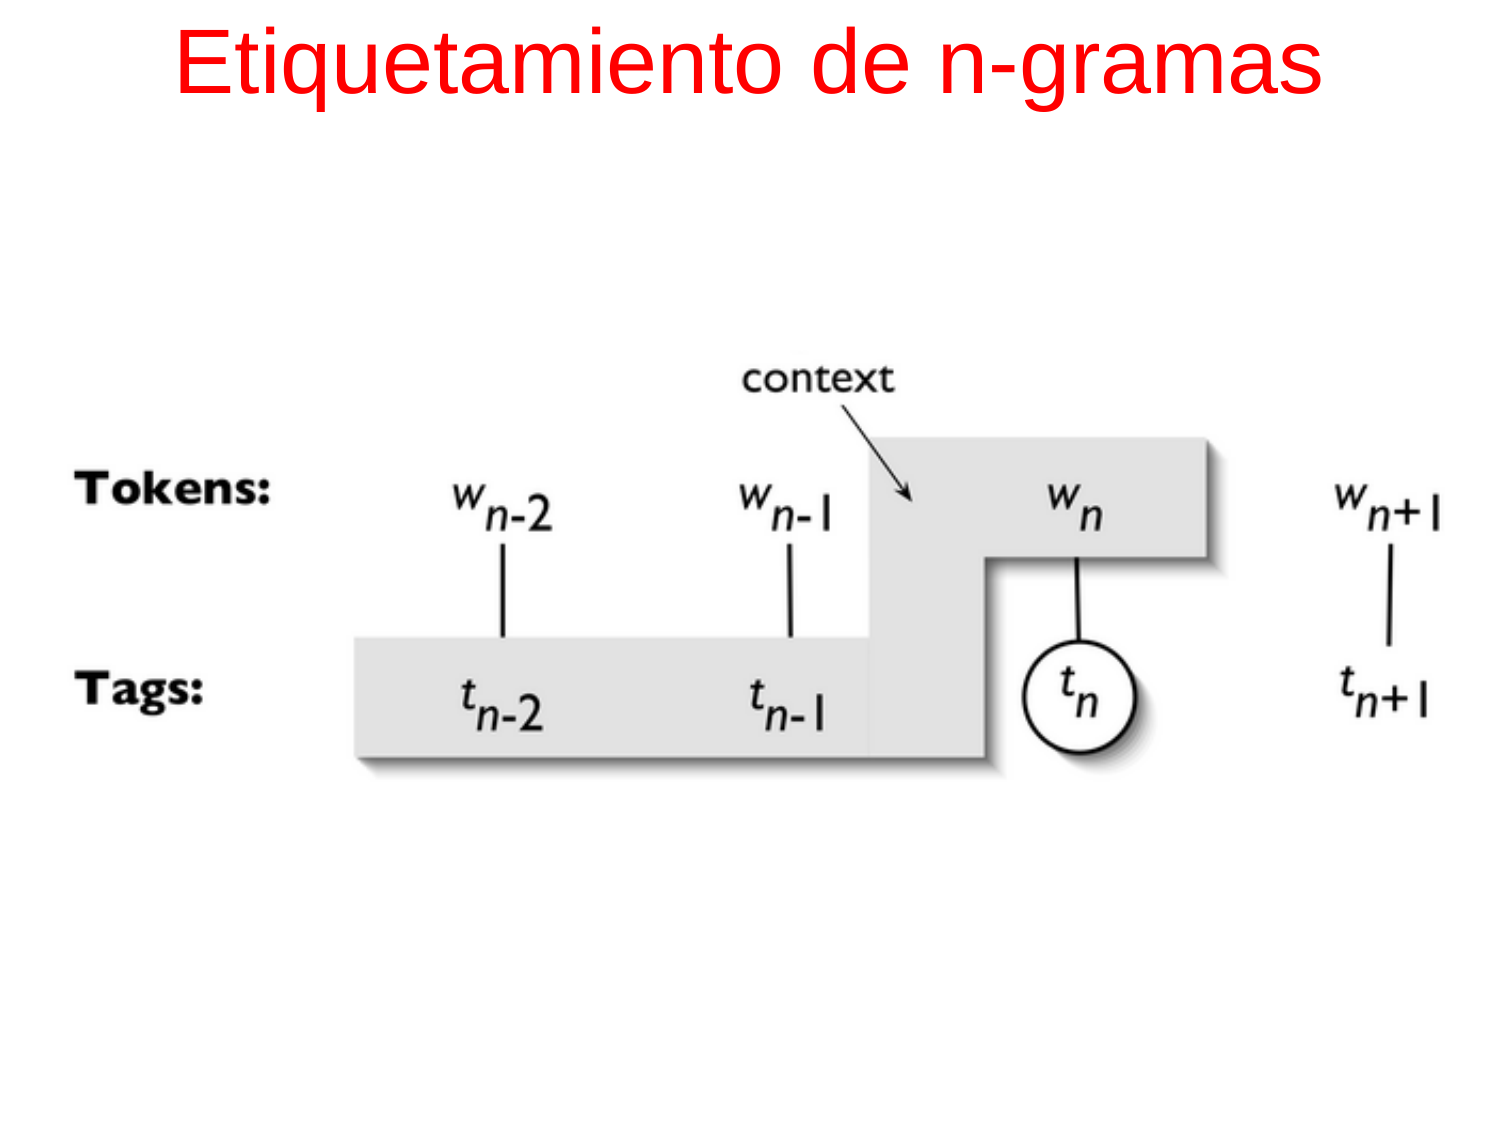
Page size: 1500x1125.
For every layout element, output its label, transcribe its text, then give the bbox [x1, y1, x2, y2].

picture [43, 350, 1489, 784]
title Etiquetamiento de n-gramas [0, 0, 1500, 129]
